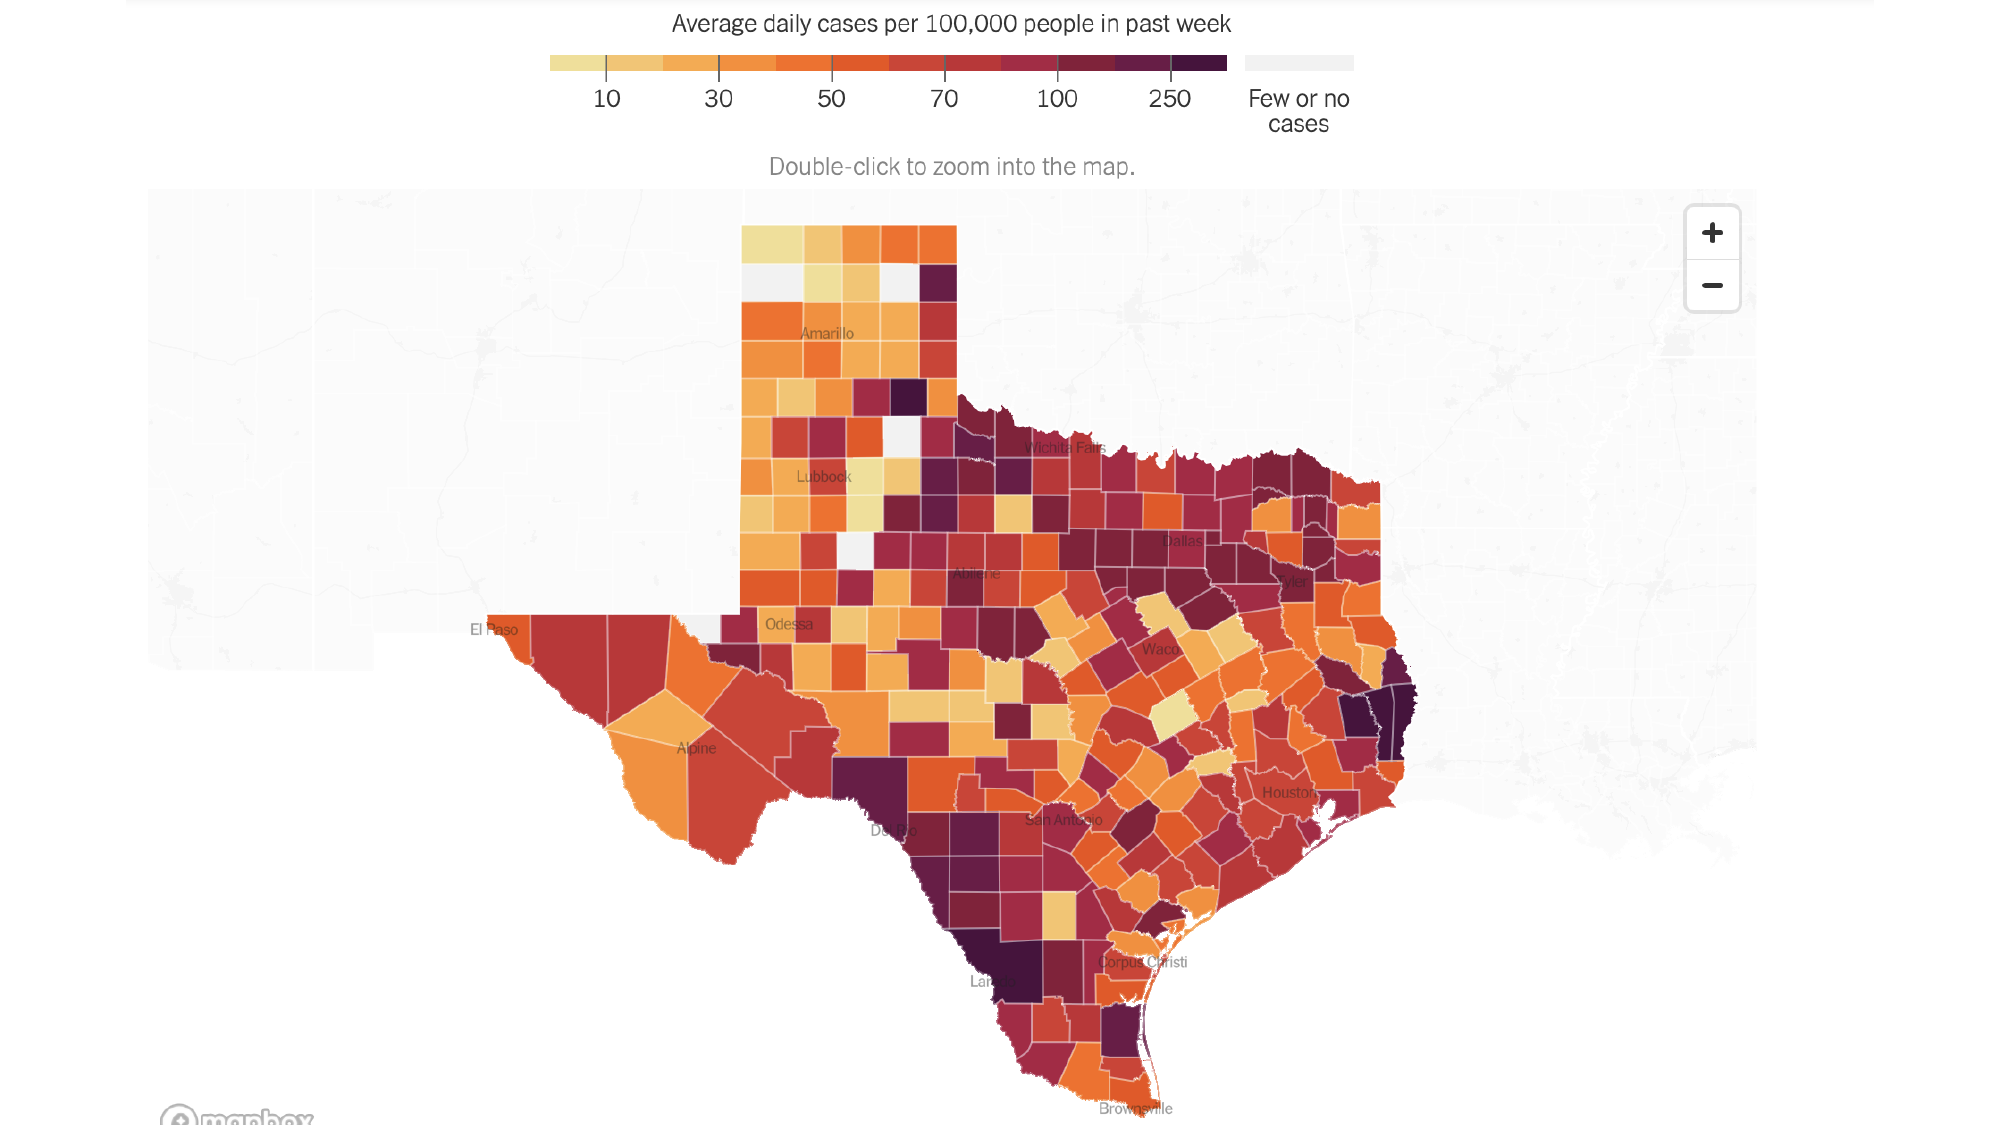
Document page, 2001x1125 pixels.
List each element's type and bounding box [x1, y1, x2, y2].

picture [126, 0, 1874, 1125]
